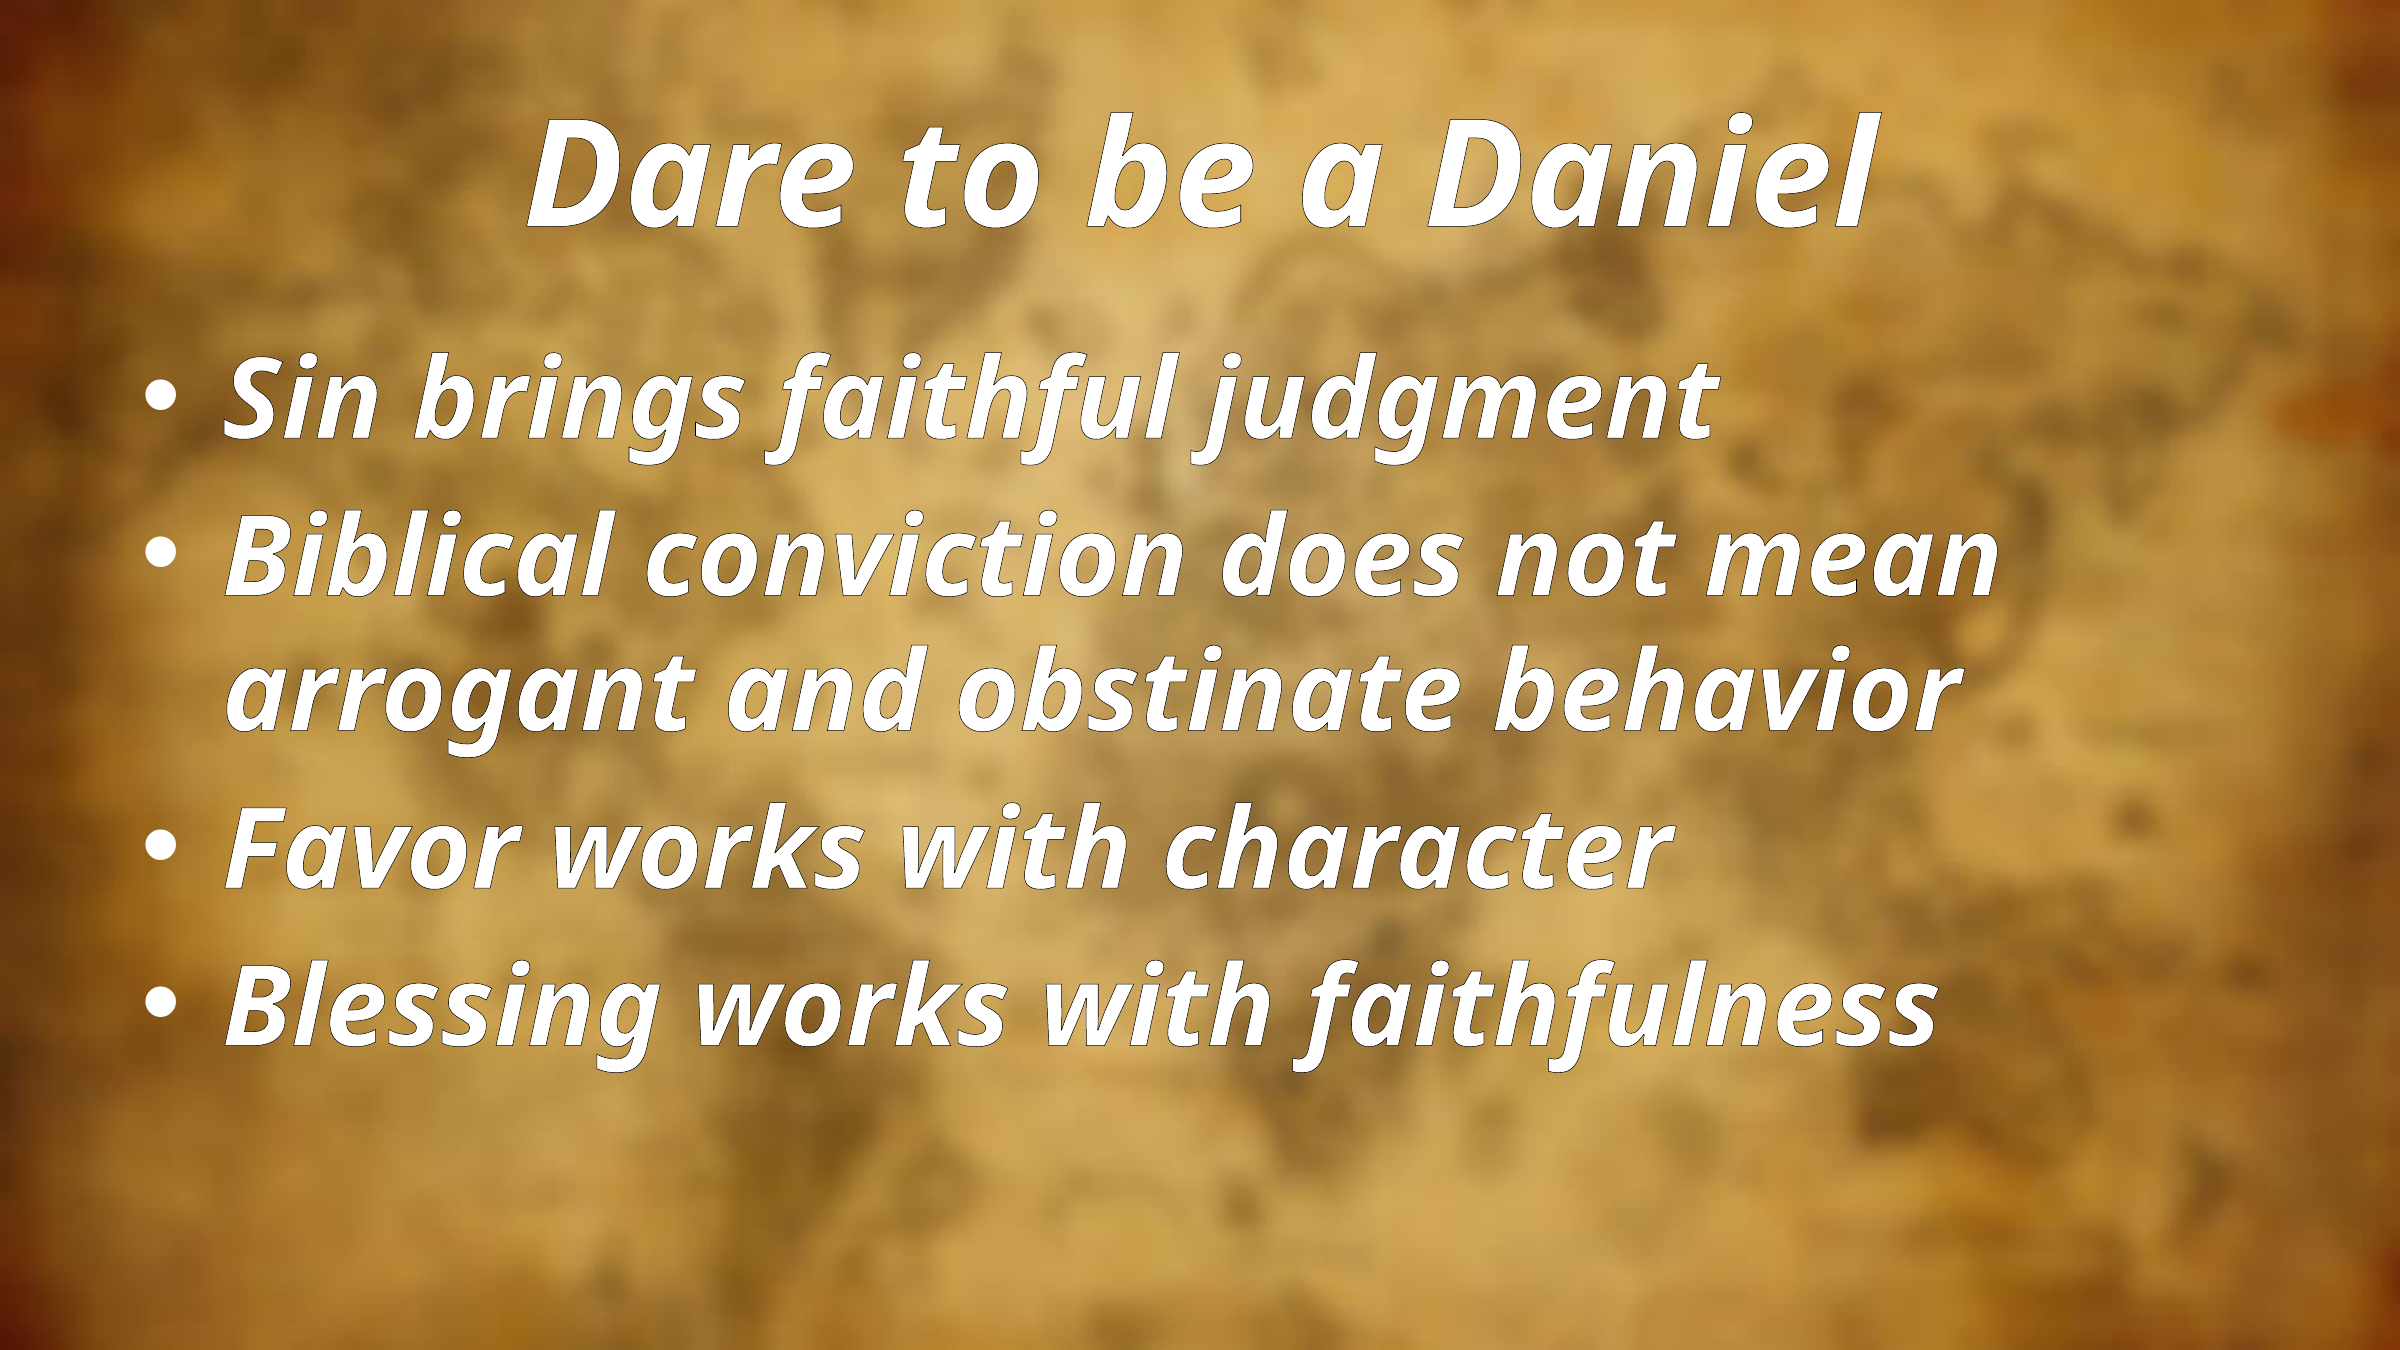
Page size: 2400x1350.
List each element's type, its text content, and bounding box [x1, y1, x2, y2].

list Sin brings faithful judgment Biblical conviction does not mean arrogant and obstinate behavior Favor works with character Blessing works with faithfulness [120, 315, 2280, 1350]
title Dare to be a Daniel [120, 54, 2280, 279]
picture [0, 0, 2400, 1350]
